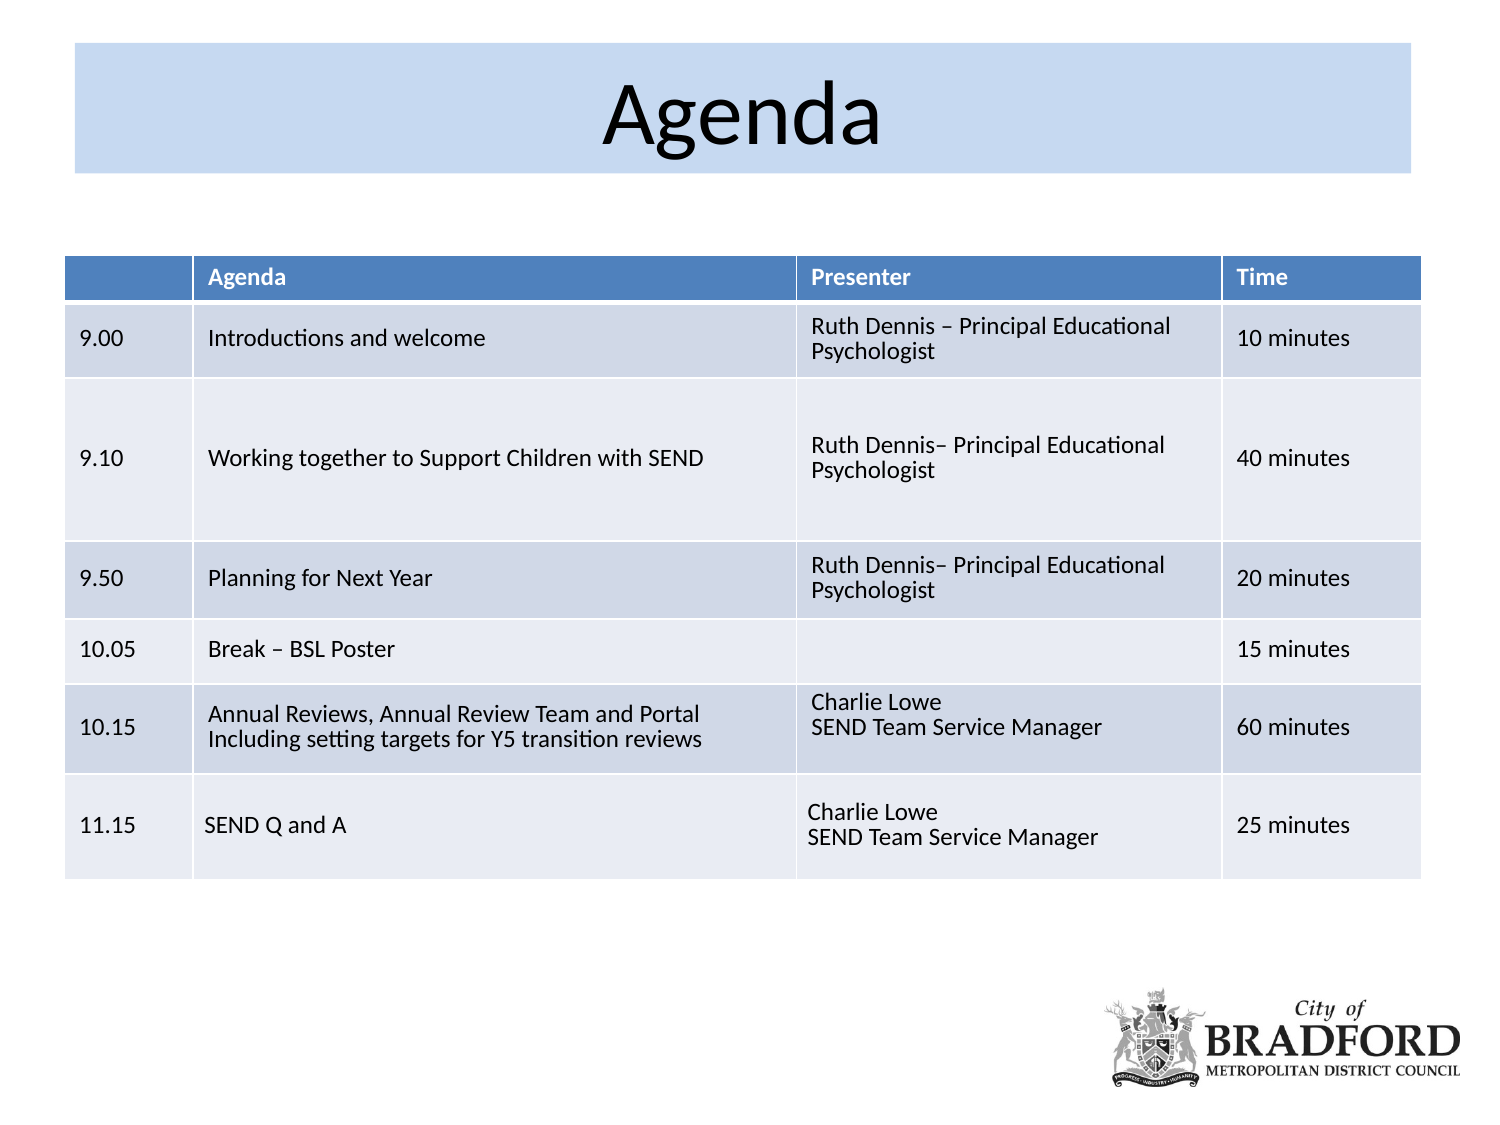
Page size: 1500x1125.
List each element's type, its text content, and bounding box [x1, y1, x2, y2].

table_header Presenter [797, 256, 1221, 300]
table_cell 10.15 [65, 685, 192, 773]
table_cell Planning for Next Year [194, 542, 796, 618]
table_cell Break – BSL Poster [194, 620, 796, 683]
table_cell Ruth Dennis – Principal Educational Psychologist [797, 305, 1221, 377]
table_cell [797, 620, 1221, 683]
table_cell 25 minutes [1223, 775, 1421, 879]
table_cell 60 minutes [1223, 685, 1421, 773]
table_header Agenda [194, 256, 796, 300]
table_cell 10.05 [65, 620, 192, 683]
table_cell 11.15 [65, 775, 192, 879]
table_cell 9.00 [65, 305, 192, 377]
table_cell Introductions and welcome [194, 305, 796, 377]
table_cell 15 minutes [1223, 620, 1421, 683]
picture [1104, 987, 1460, 1087]
table_header Time [1223, 256, 1421, 300]
table_cell Working together to Support Children with SEND [194, 379, 796, 540]
table_header [65, 256, 192, 300]
table_cell SEND Q and A [194, 775, 796, 879]
title Agenda [74, 42, 1412, 174]
table_cell 9.50 [65, 542, 192, 618]
table_cell 40 minutes [1223, 379, 1421, 540]
table_cell 9.10 [65, 379, 192, 540]
table_cell 10 minutes [1223, 305, 1421, 377]
table_cell Charlie Lowe SEND Team Service Manager [797, 775, 1221, 879]
table_cell 20 minutes [1223, 542, 1421, 618]
table_cell Annual Reviews, Annual Review Team and Portal Including setting targets for Y5 transition reviews [194, 685, 796, 773]
table_cell Charlie Lowe SEND Team Service Manager [797, 685, 1221, 773]
table_cell Ruth Dennis– Principal Educational Psychologist [797, 542, 1221, 618]
table_cell Ruth Dennis– Principal Educational Psychologist [797, 379, 1221, 540]
